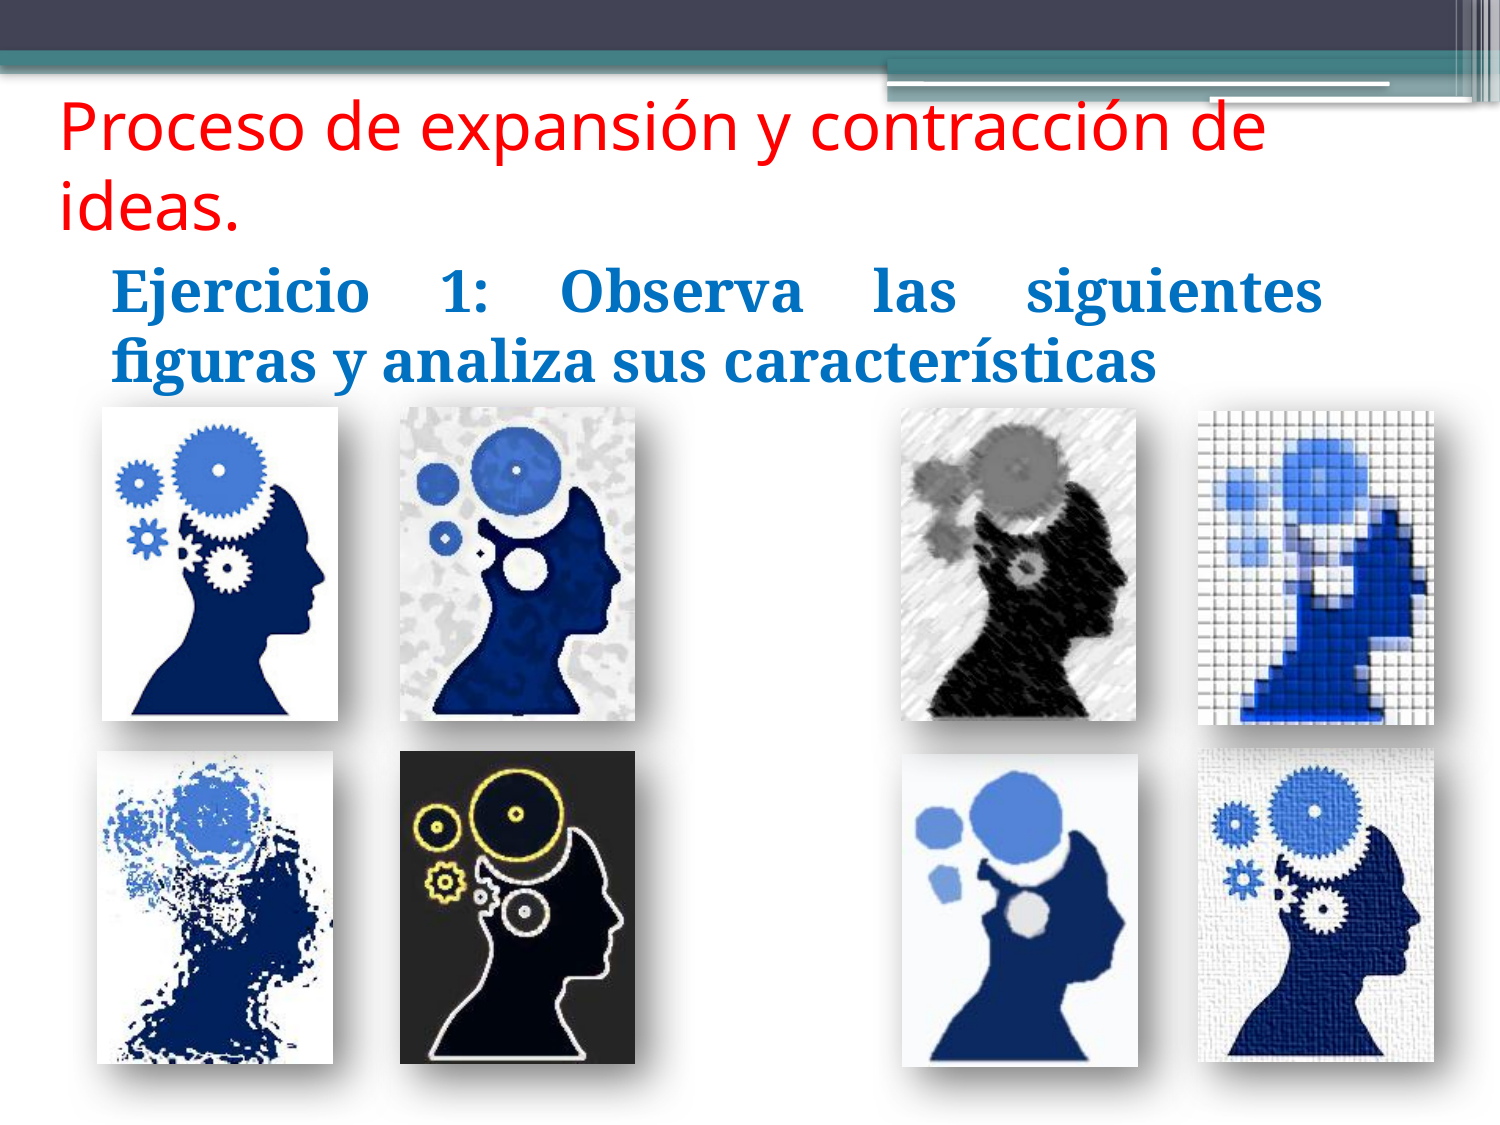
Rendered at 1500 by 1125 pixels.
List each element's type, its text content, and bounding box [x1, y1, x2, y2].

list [902, 754, 1138, 1068]
title Proceso de expansión y contracción de ideas. [44, 76, 1395, 252]
picture [399, 751, 635, 1065]
picture [1198, 748, 1434, 1062]
text_box Ejercicio 1: Observa las siguientes figuras y analiza sus características [97, 246, 1340, 402]
picture [901, 408, 1136, 722]
picture [97, 751, 333, 1065]
picture [102, 407, 338, 721]
picture [1198, 411, 1434, 725]
picture [399, 407, 635, 721]
